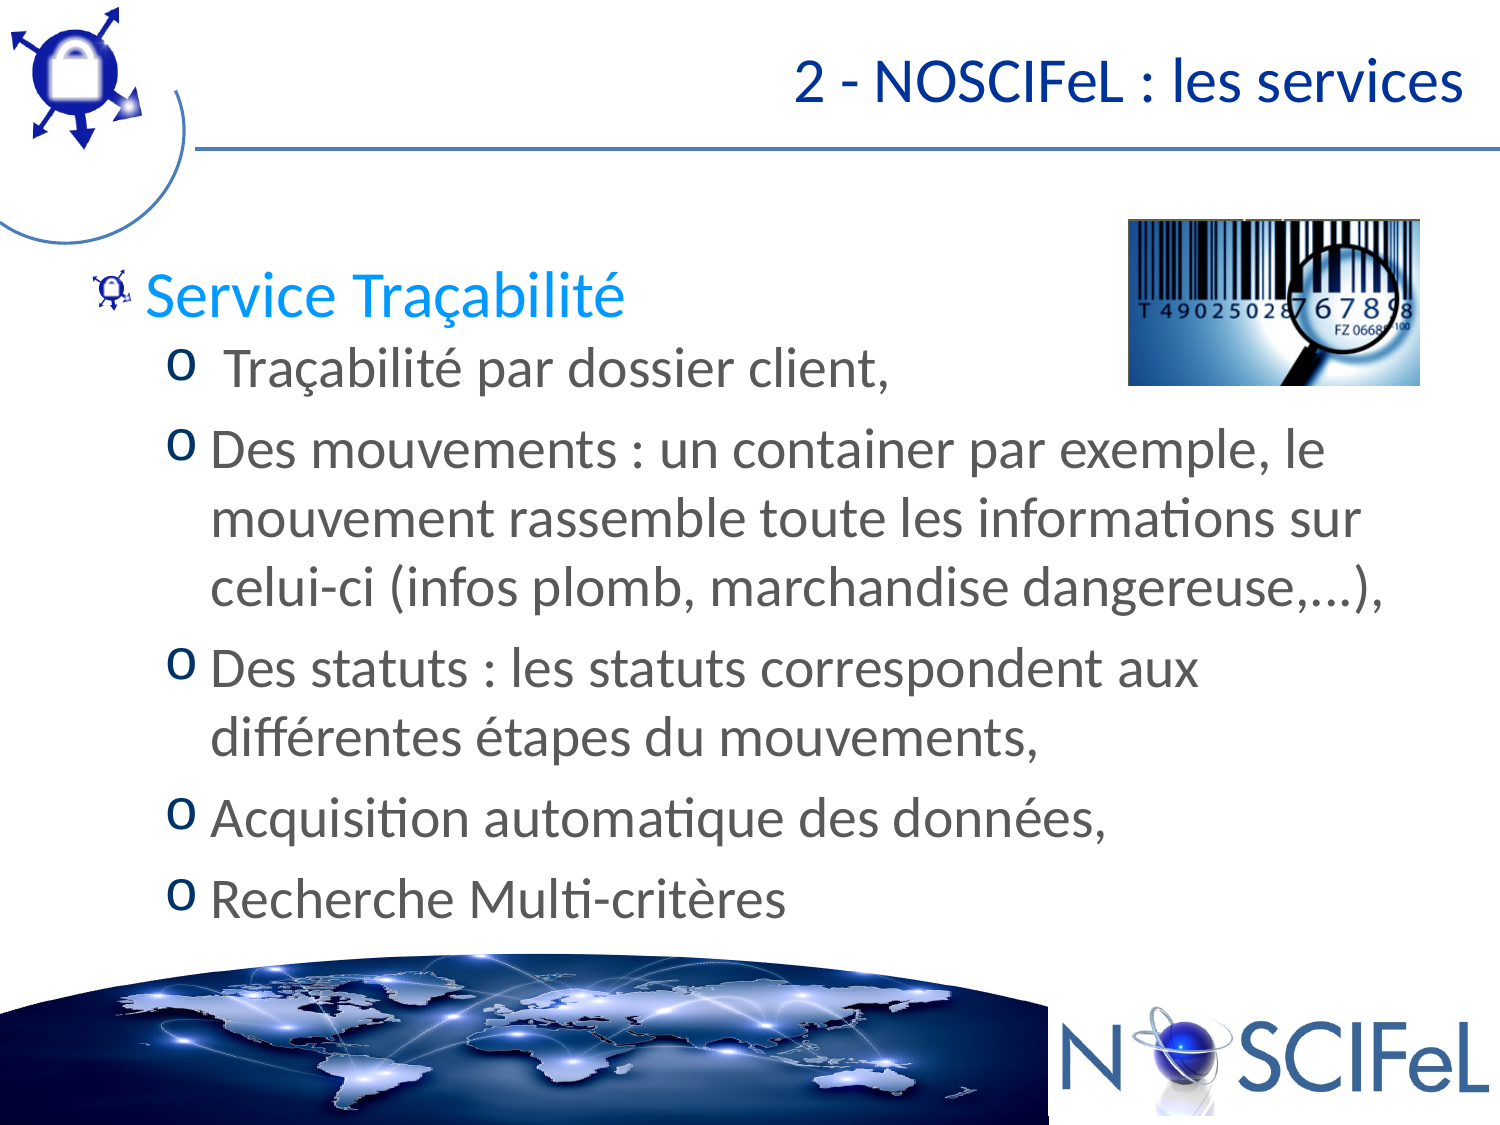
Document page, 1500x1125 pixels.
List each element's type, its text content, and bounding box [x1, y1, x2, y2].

picture [0, 928, 1500, 1125]
picture [2, 0, 148, 161]
title 2 - NOSCIFeL : les services [194, 30, 1495, 124]
list Service Traçabilité Traçabilité par dossier client, Des mouvements : un container par exemple, le mouvement rassemble toute les informations sur celui-ci (infos plomb, marchandise dangereuse,...), Des statuts : les statuts correspondent aux différentes étapes du mouvements, Acquisition automatique des données, Recherche Multi-critères [75, 243, 1425, 941]
picture [1127, 219, 1420, 386]
picture [90, 267, 133, 314]
